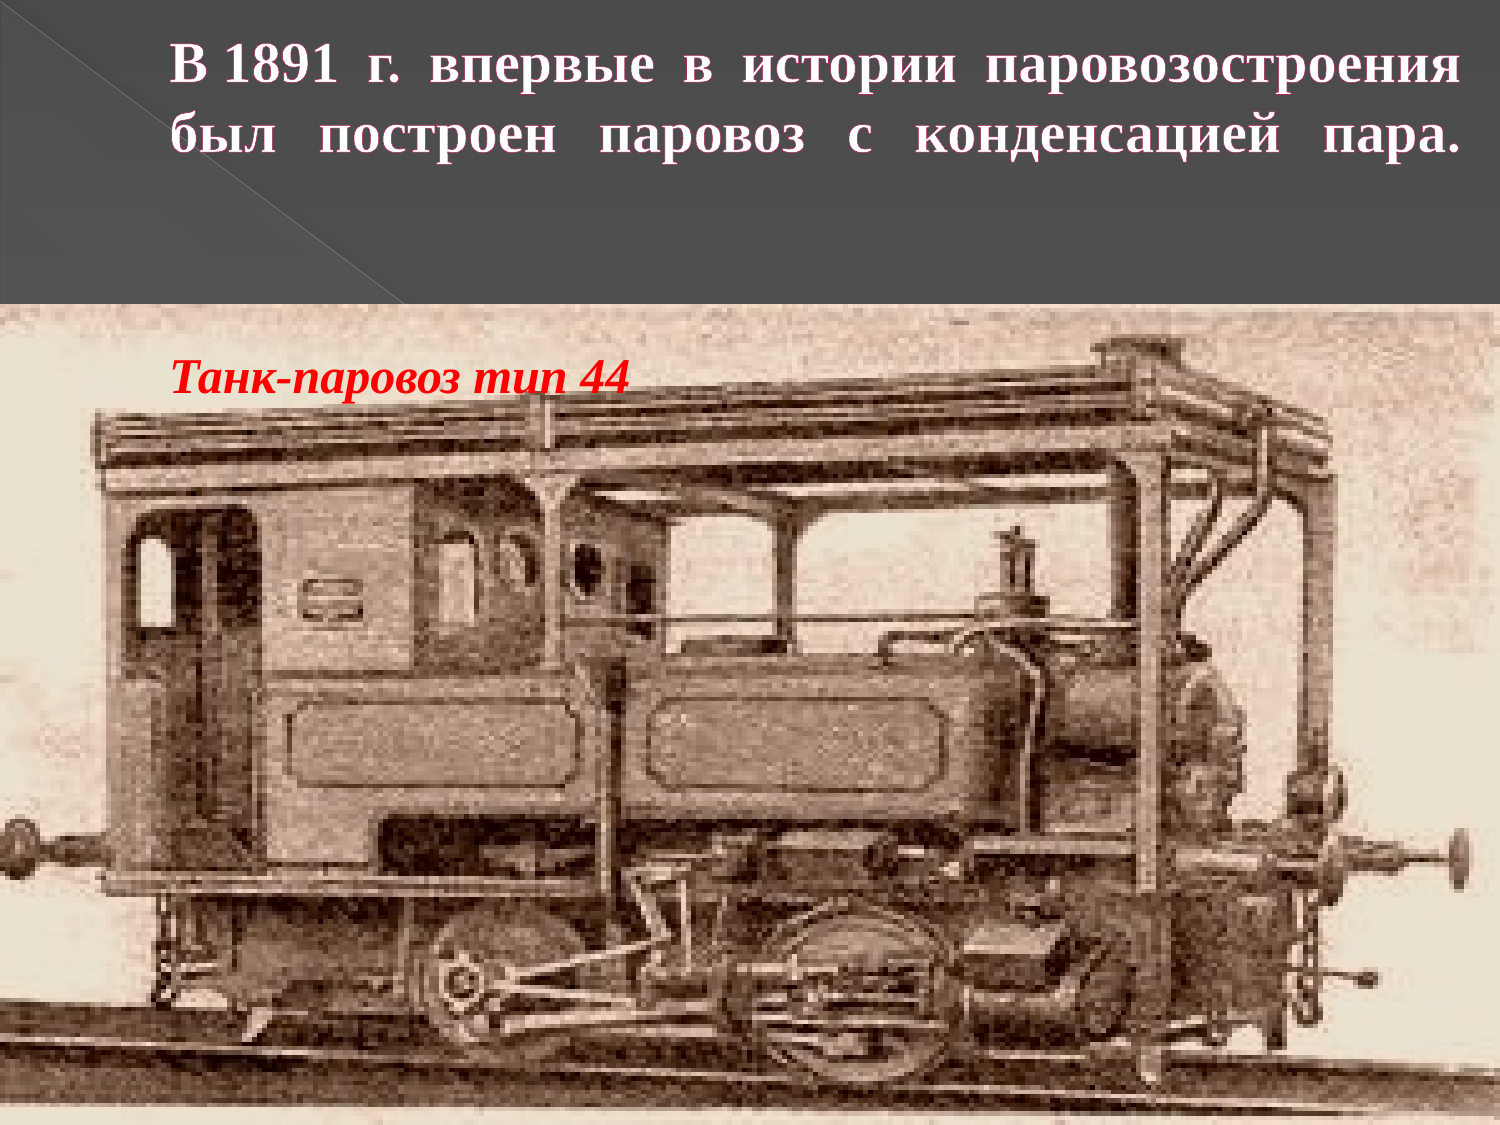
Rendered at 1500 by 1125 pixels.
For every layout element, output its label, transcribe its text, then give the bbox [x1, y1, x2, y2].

picture [0, 304, 1500, 1125]
title В 1891 г. впервые в истории паровозостроения был построен паровоз с конденсацией пара. Танк-паровоз тип 44 [75, 0, 1477, 188]
